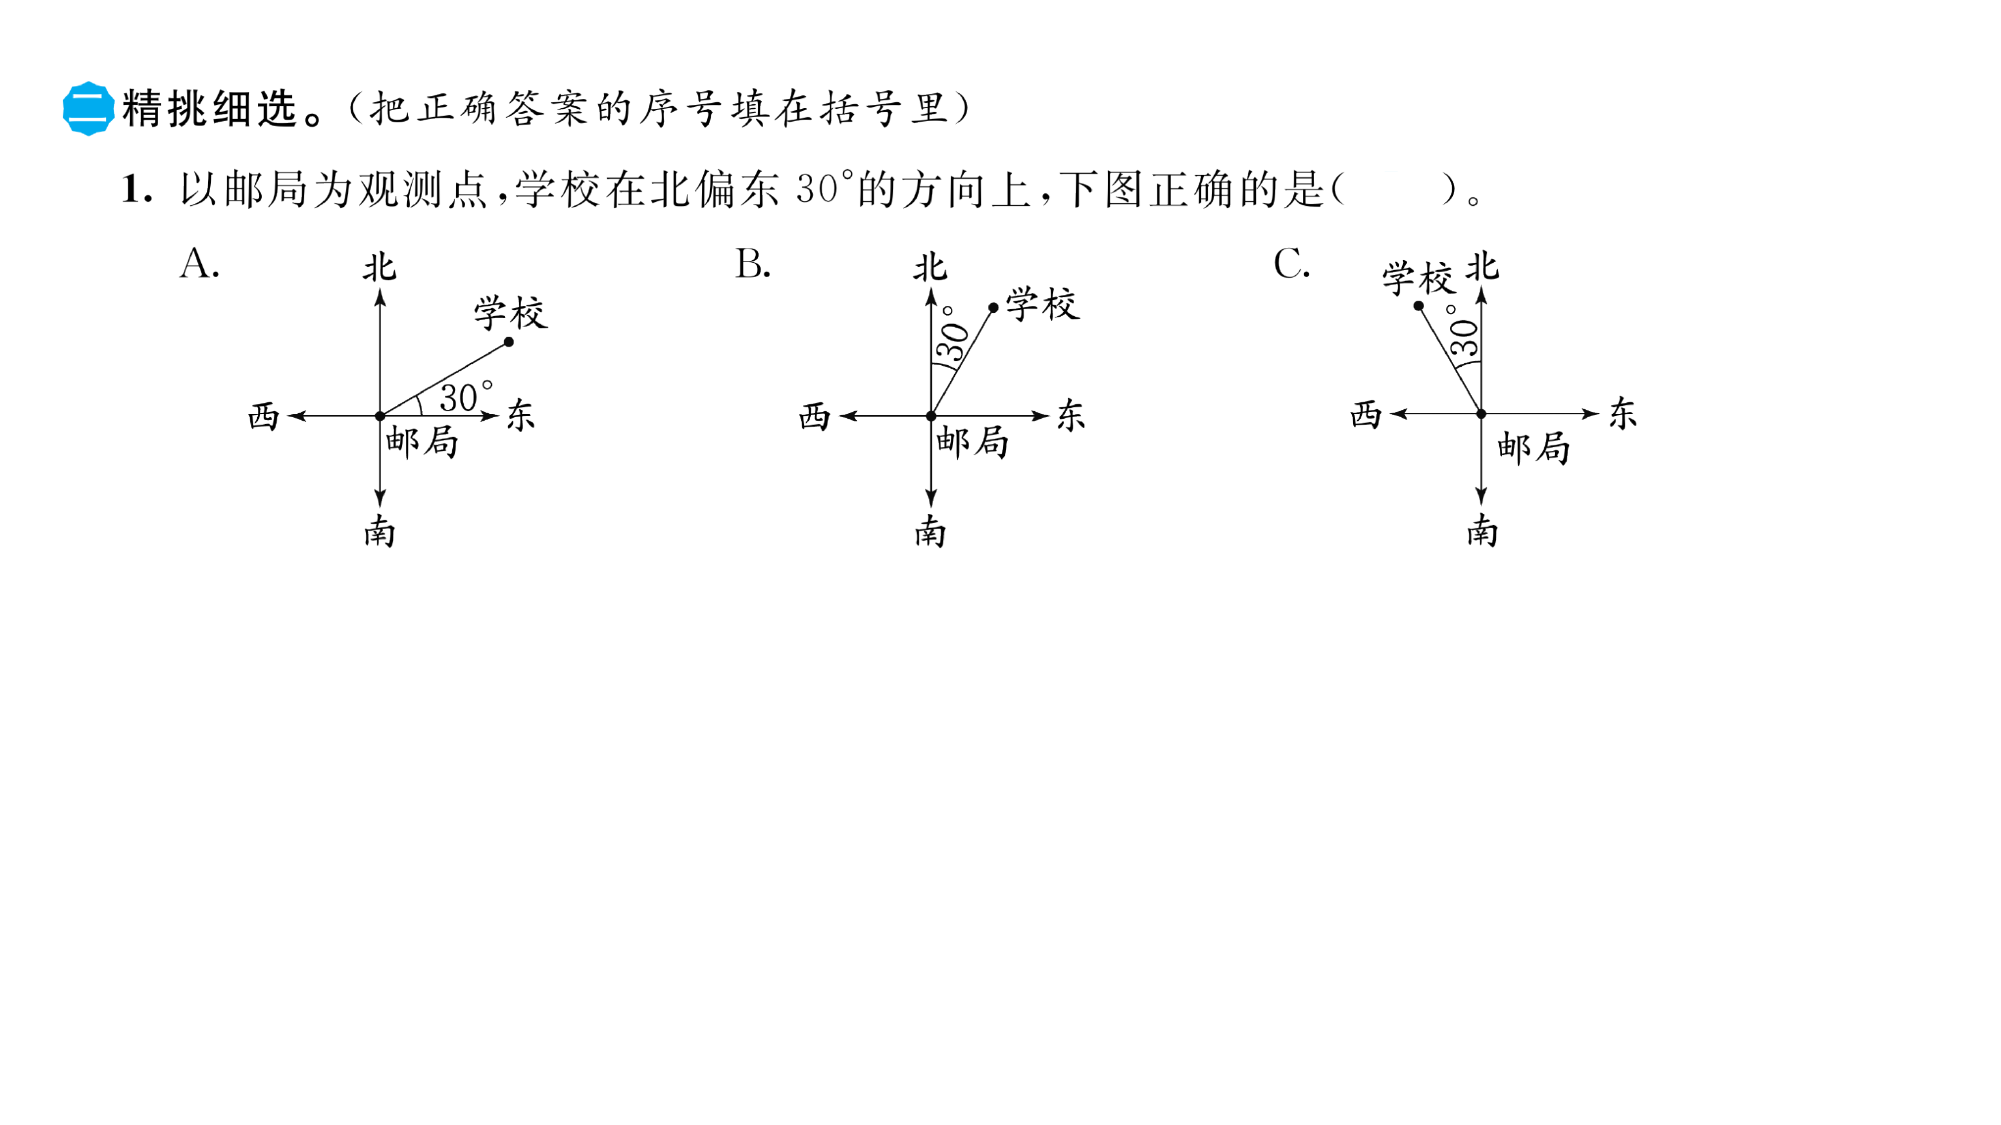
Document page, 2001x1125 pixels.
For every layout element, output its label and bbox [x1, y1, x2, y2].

picture [58, 58, 1949, 566]
